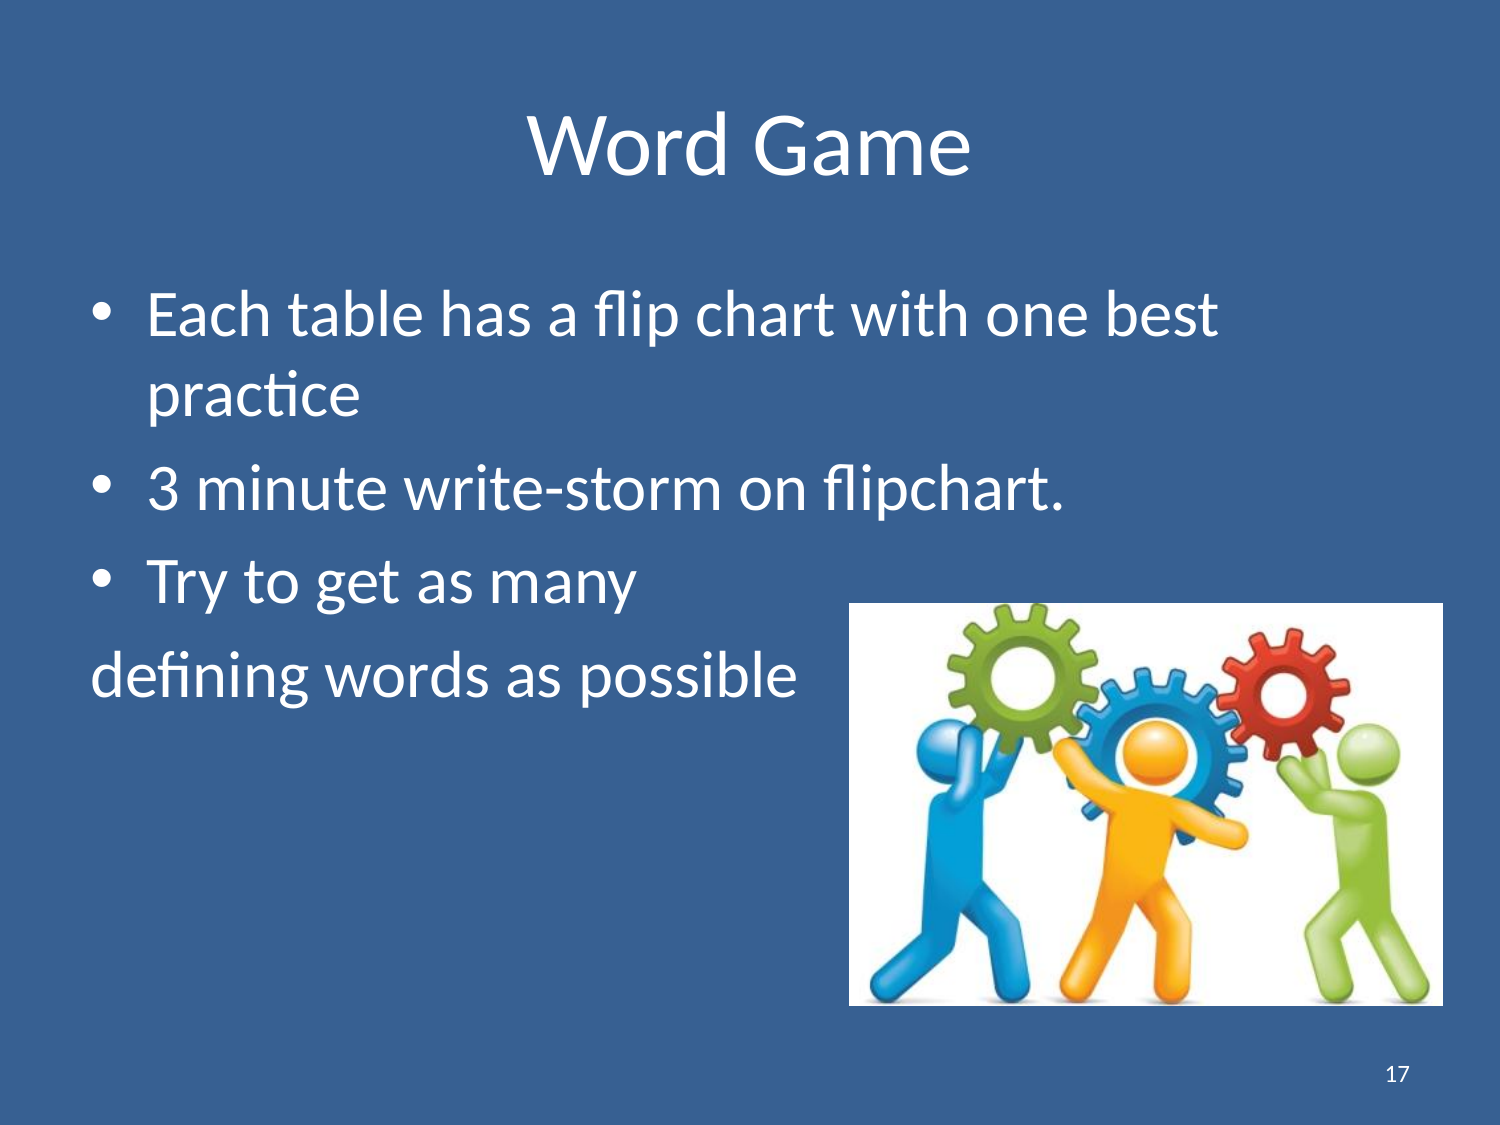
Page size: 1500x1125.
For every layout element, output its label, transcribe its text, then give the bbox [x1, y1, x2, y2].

slide_number 17 [1074, 1042, 1425, 1103]
list Each table has a flip chart with one best practice 3 minute write-storm on flipchart. Try to get as many defining words as possible [75, 262, 1425, 1005]
picture [849, 603, 1443, 1007]
title Word Game [75, 45, 1425, 233]
